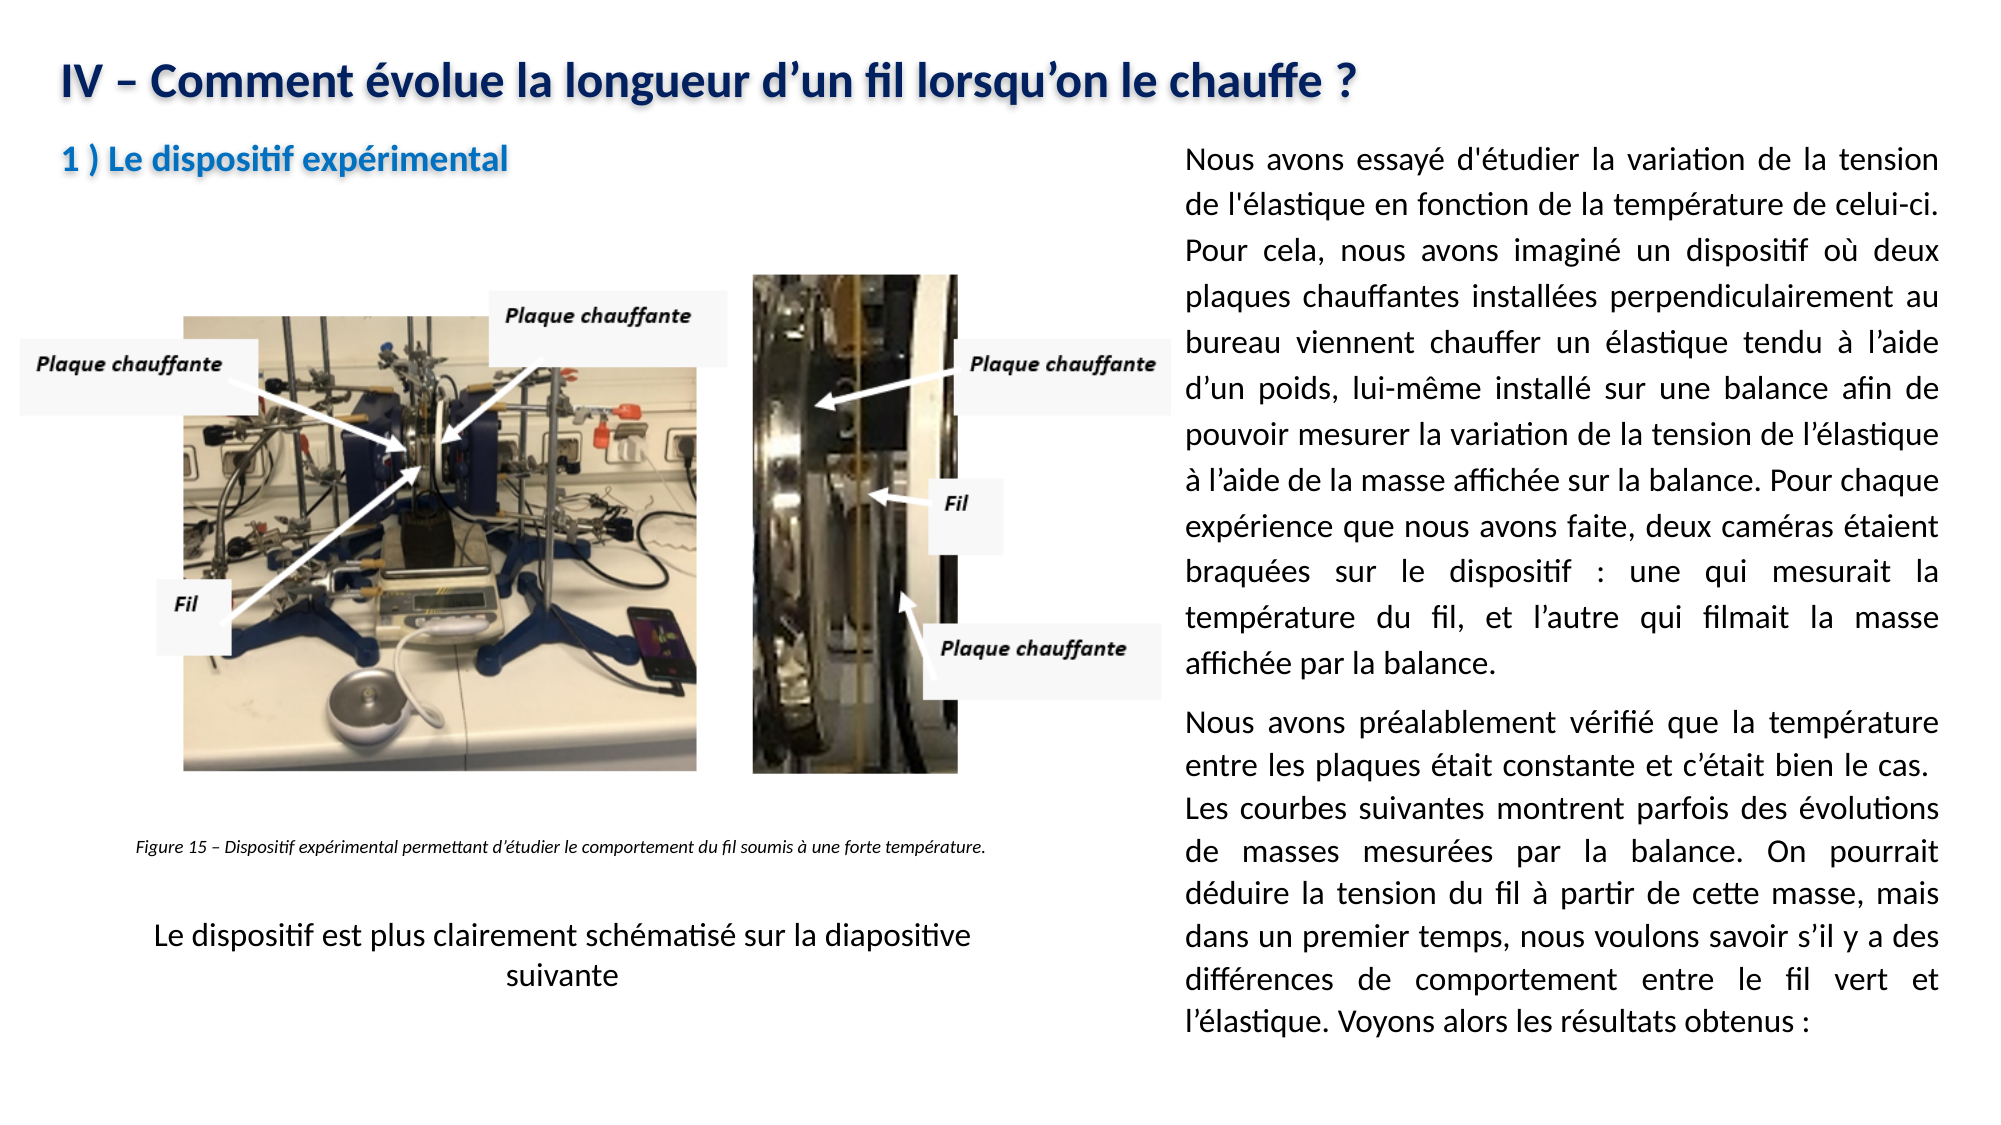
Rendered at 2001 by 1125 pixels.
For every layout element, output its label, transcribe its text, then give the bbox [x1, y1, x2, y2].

text_box IV – Comment évolue la longueur d’un fil lorsqu’on le chauffe ? [45, 35, 1443, 115]
text_box 1 ) Le dispositif expérimental [45, 123, 1046, 187]
text_box Nous avons essayé d'étudier la variation de la tension de l'élastique en fonction de la température de celui-ci. Pour cela, nous avons imaginé un dispositif où deux plaques chauffantes installées perpendiculairement au bureau viennent chauffer un élastique tendu à l’aide d’un poids, lui-même installé sur une balance afin de pouvoir mesurer la variation de la tension de l’élastique à l’aide de la masse affichée sur la balance. Pour chaque expérience que nous avons faite, deux caméras étaient braquées sur le dispositif : une qui mesurait la température du fil, et l’autre qui filmait la masse affichée par la balance. Nous avons préalablement vérifié que la température entre les plaques était constante et c’était bien le cas. Les courbes suivantes montrent parfois des évolutions de masses mesurées par la balance. On pourrait déduire la tension du fil à partir de cette masse, mais dans un premier temps, nous voulons savoir s’il y a des différences de comportement entre le fil vert et l’élastique. Voyons alors les résultats obtenus : [1170, 123, 1955, 1047]
picture [0, 260, 1171, 782]
text_box Le dispositif est plus clairement schématisé sur la diapositive suivante [125, 905, 1000, 1001]
text_box Figure 15 – Dispositif expérimental permettant d’étudier le comportement du fil soumis à une forte température. [36, 825, 1086, 862]
